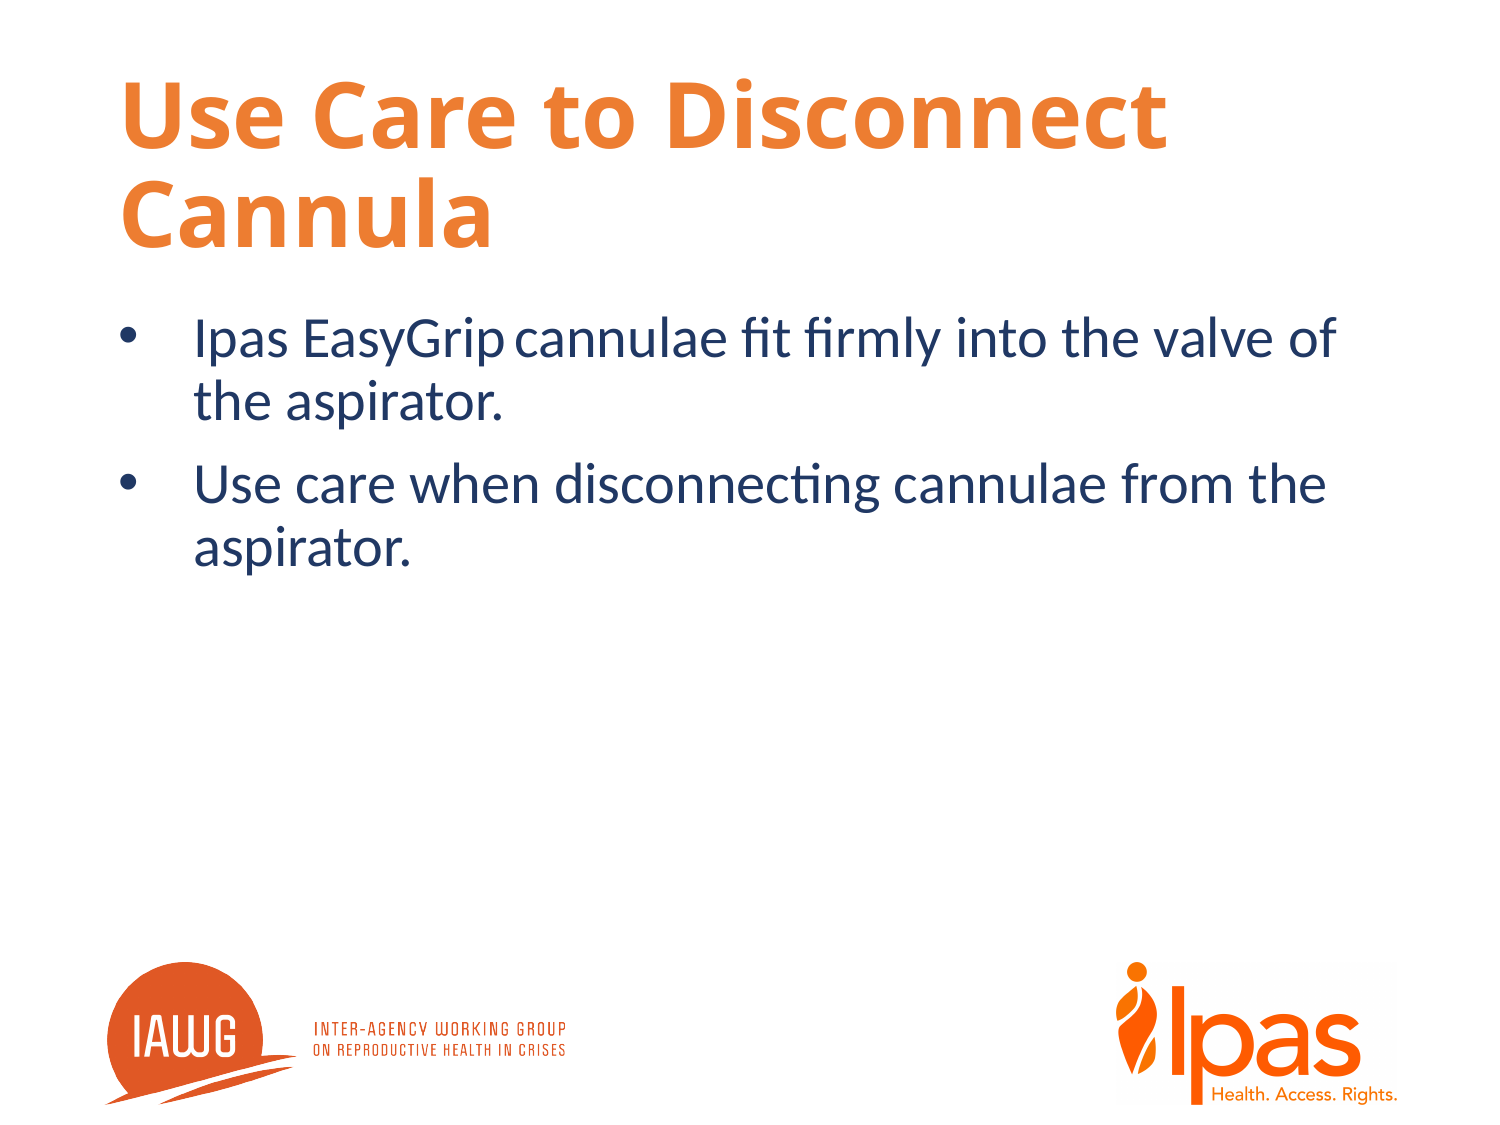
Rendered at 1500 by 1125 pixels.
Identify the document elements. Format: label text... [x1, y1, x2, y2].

picture [1116, 1014, 1397, 1105]
list Ipas EasyGrip cannulae fit firmly into the valve of the aspirator. Use care when disconnecting cannulae from the aspirator. [103, 299, 1397, 1014]
title Use Care to Disconnect Cannula [103, 59, 1397, 278]
picture [104, 1014, 565, 1105]
